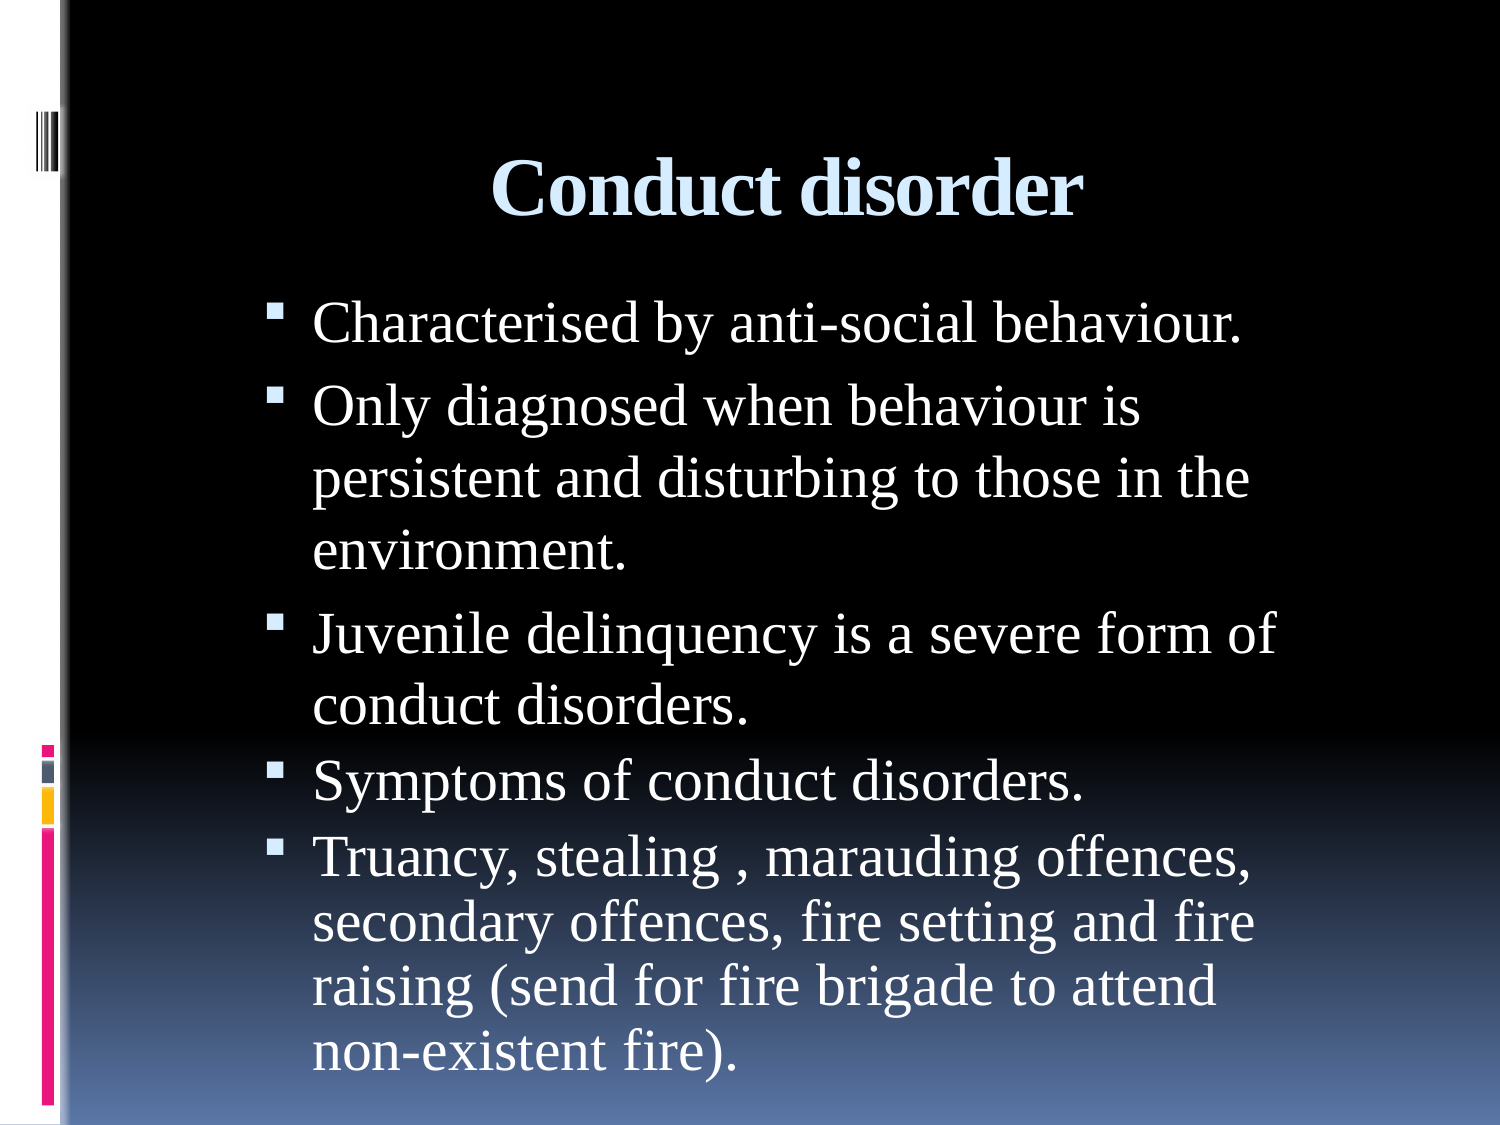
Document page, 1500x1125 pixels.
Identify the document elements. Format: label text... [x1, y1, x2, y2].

list Characterised by anti-social behaviour. Only diagnosed when behaviour is persistent and disturbing to those in the environment. Juvenile delinquency is a severe form of conduct disorders. Symptoms of conduct disorders. Truancy, stealing , marauding offences, secondary offences, fire setting and fire raising (send for fire brigade to attend non-existent fire). [237, 275, 1338, 1100]
title Conduct disorder [150, 125, 1425, 234]
